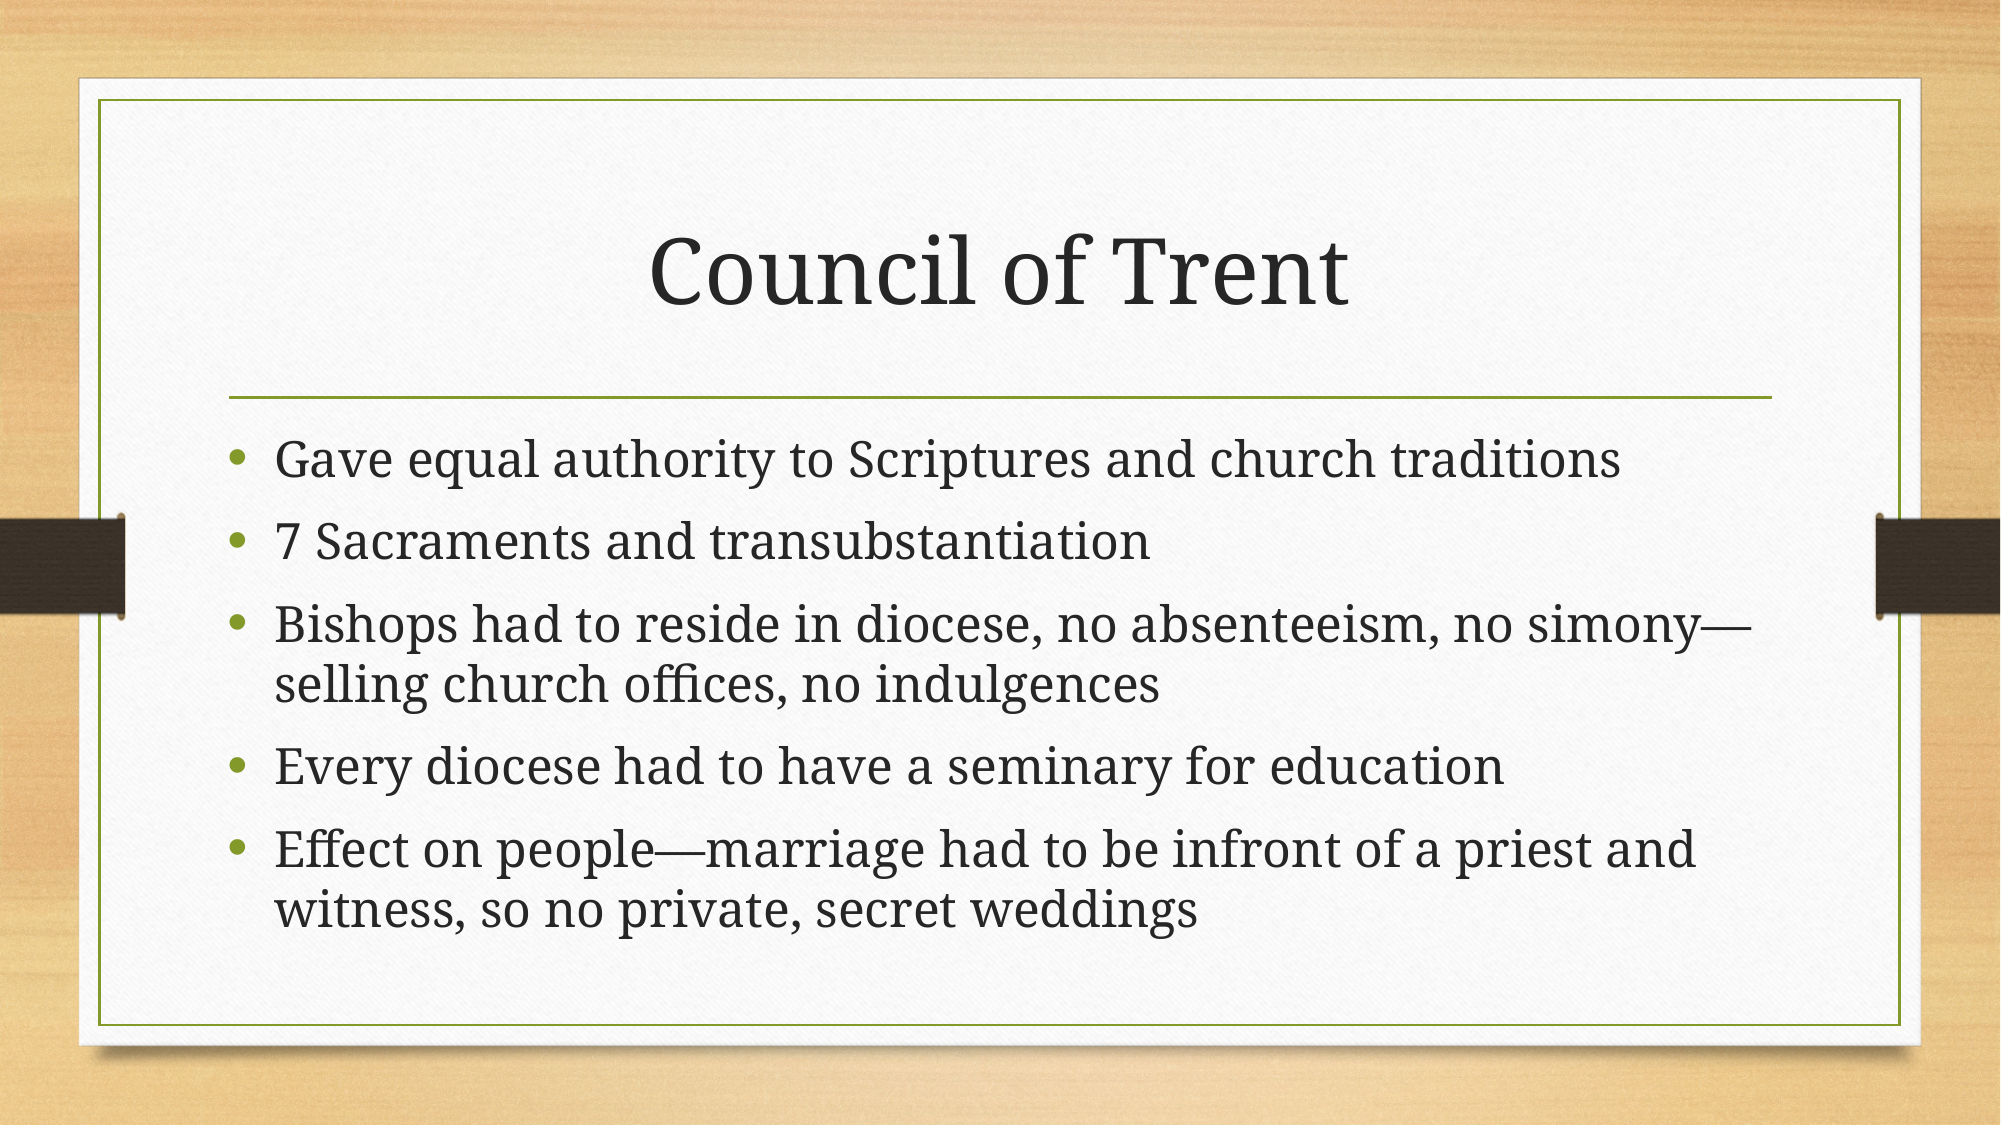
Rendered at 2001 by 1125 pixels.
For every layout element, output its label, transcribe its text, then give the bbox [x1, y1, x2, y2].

picture [0, 0, 2001, 1125]
list Gave equal authority to Scriptures and church traditions 7 Sacraments and transubstantiation Bishops had to reside in diocese, no absenteeism, no simony—selling church offices, no indulgences Every diocese had to have a seminary for education Effect on people—marriage had to be infront of a priest and witness, so no private, secret weddings [212, 419, 1788, 964]
title Council of Trent [212, 161, 1788, 375]
